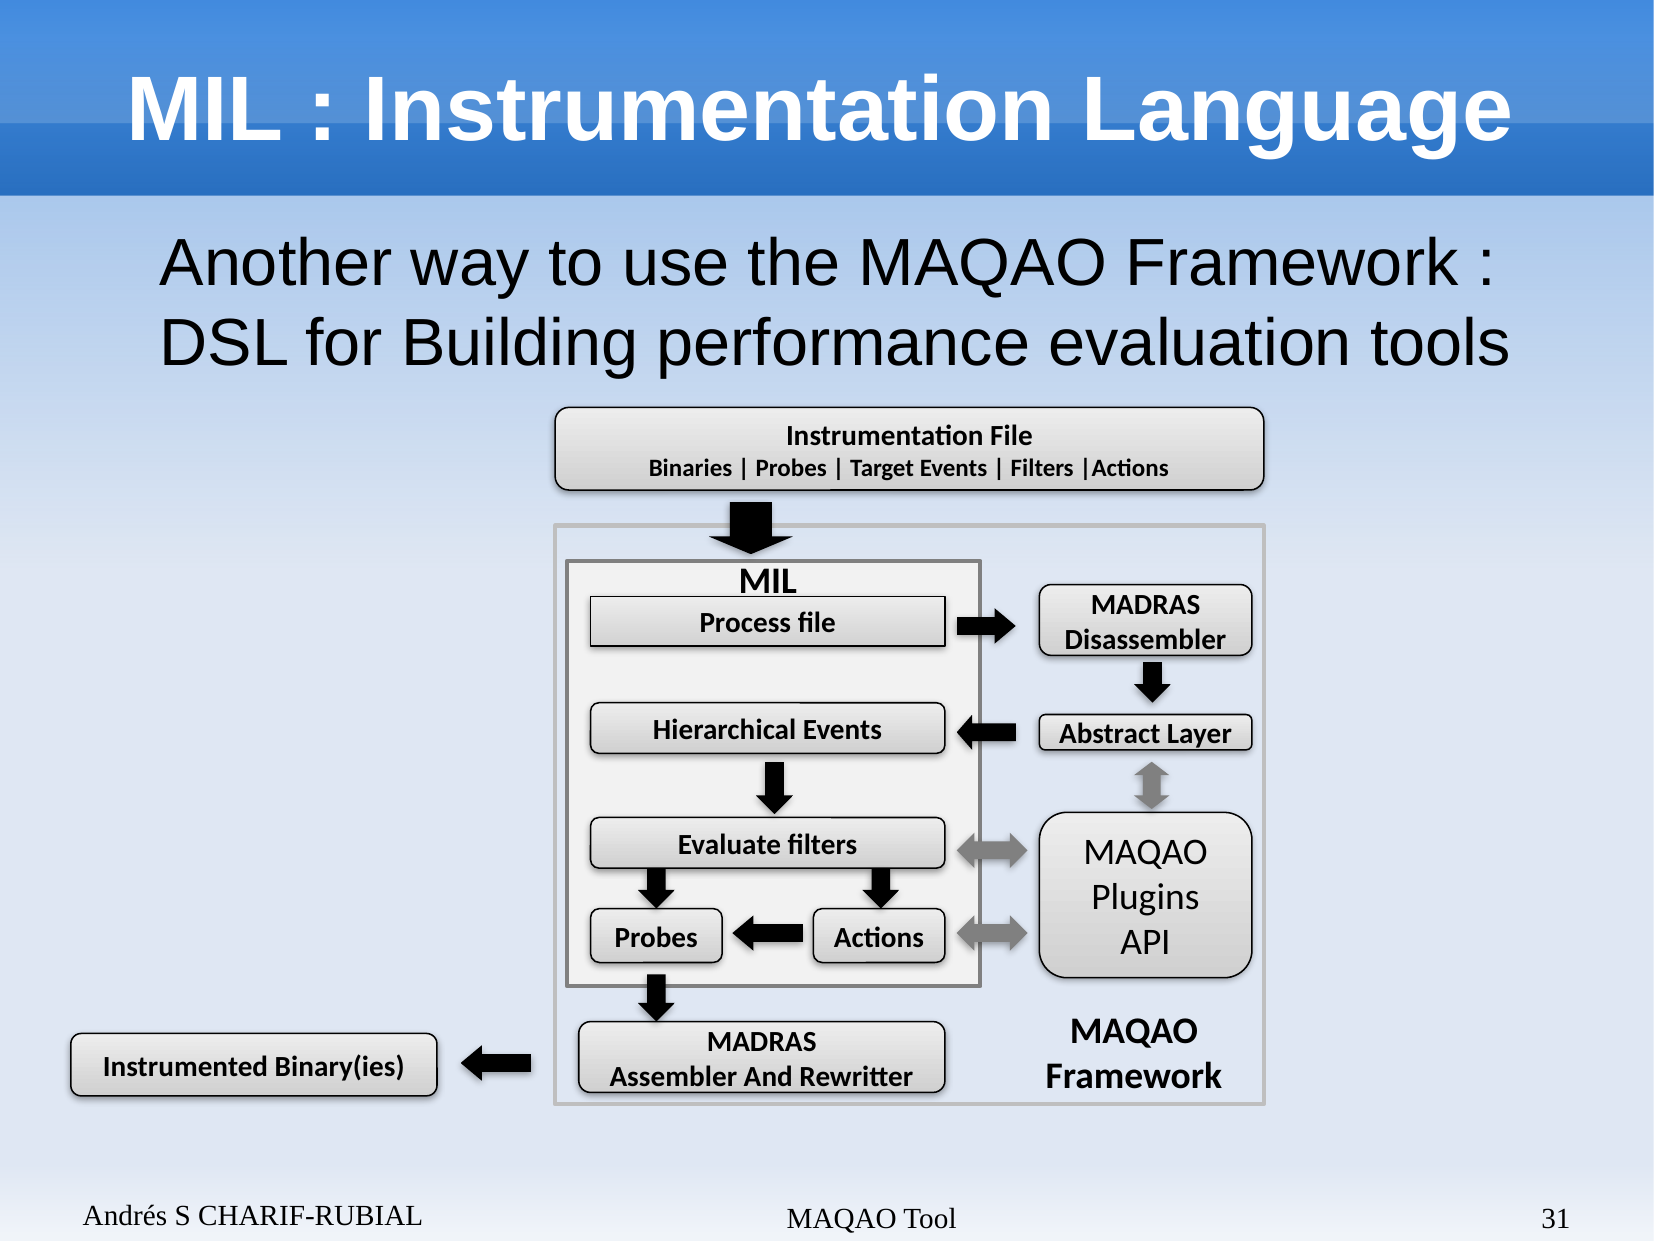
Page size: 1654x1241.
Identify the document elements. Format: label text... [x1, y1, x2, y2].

text_box [1133, 662, 1172, 703]
text_box [553, 523, 1266, 1106]
text_box [732, 915, 804, 951]
text_box MAQAO Framework [956, 998, 1312, 1103]
footer MAQAO Tool [609, 1198, 1134, 1241]
text_box [956, 714, 1016, 751]
text_box [956, 832, 1028, 869]
text_box [708, 501, 794, 555]
text_box Abstract Layer [1038, 713, 1253, 751]
text_box Instrumentation File Binaries | Probes | Target Events | Filters |Actions [554, 406, 1265, 491]
text_box MADRAS Assembler And Rewritter [577, 1020, 946, 1094]
text_box MAQAO Plugins API [1038, 811, 1253, 979]
text_box [460, 1045, 532, 1081]
text_box MIL [590, 549, 945, 595]
title MIL : Instrumentation Language [76, 0, 1565, 208]
text_box [1133, 761, 1170, 809]
text_box Actions [812, 907, 946, 964]
text_box Another way to use the MAQAO Framework : DSL for Building performance evaluation tools [141, 218, 1630, 379]
text_box [862, 868, 900, 909]
text_box Probes [589, 907, 723, 964]
slide_number 31 [1185, 1198, 1571, 1241]
text_box [755, 762, 794, 815]
text_box [637, 974, 675, 1022]
text_box [637, 868, 675, 909]
text_box Hierarchical Events [589, 701, 946, 755]
text_box Evaluate filters [589, 816, 946, 869]
text_box [956, 608, 1016, 644]
text_box [956, 915, 1028, 951]
text_box Process file [590, 596, 946, 647]
slide_number Andrés S CHARIF-RUBIAL [82, 1196, 468, 1241]
text_box MADRAS Disassembler [1038, 583, 1253, 657]
text_box Instrumented Binary(ies) [70, 1032, 438, 1097]
picture [0, 0, 1654, 1241]
